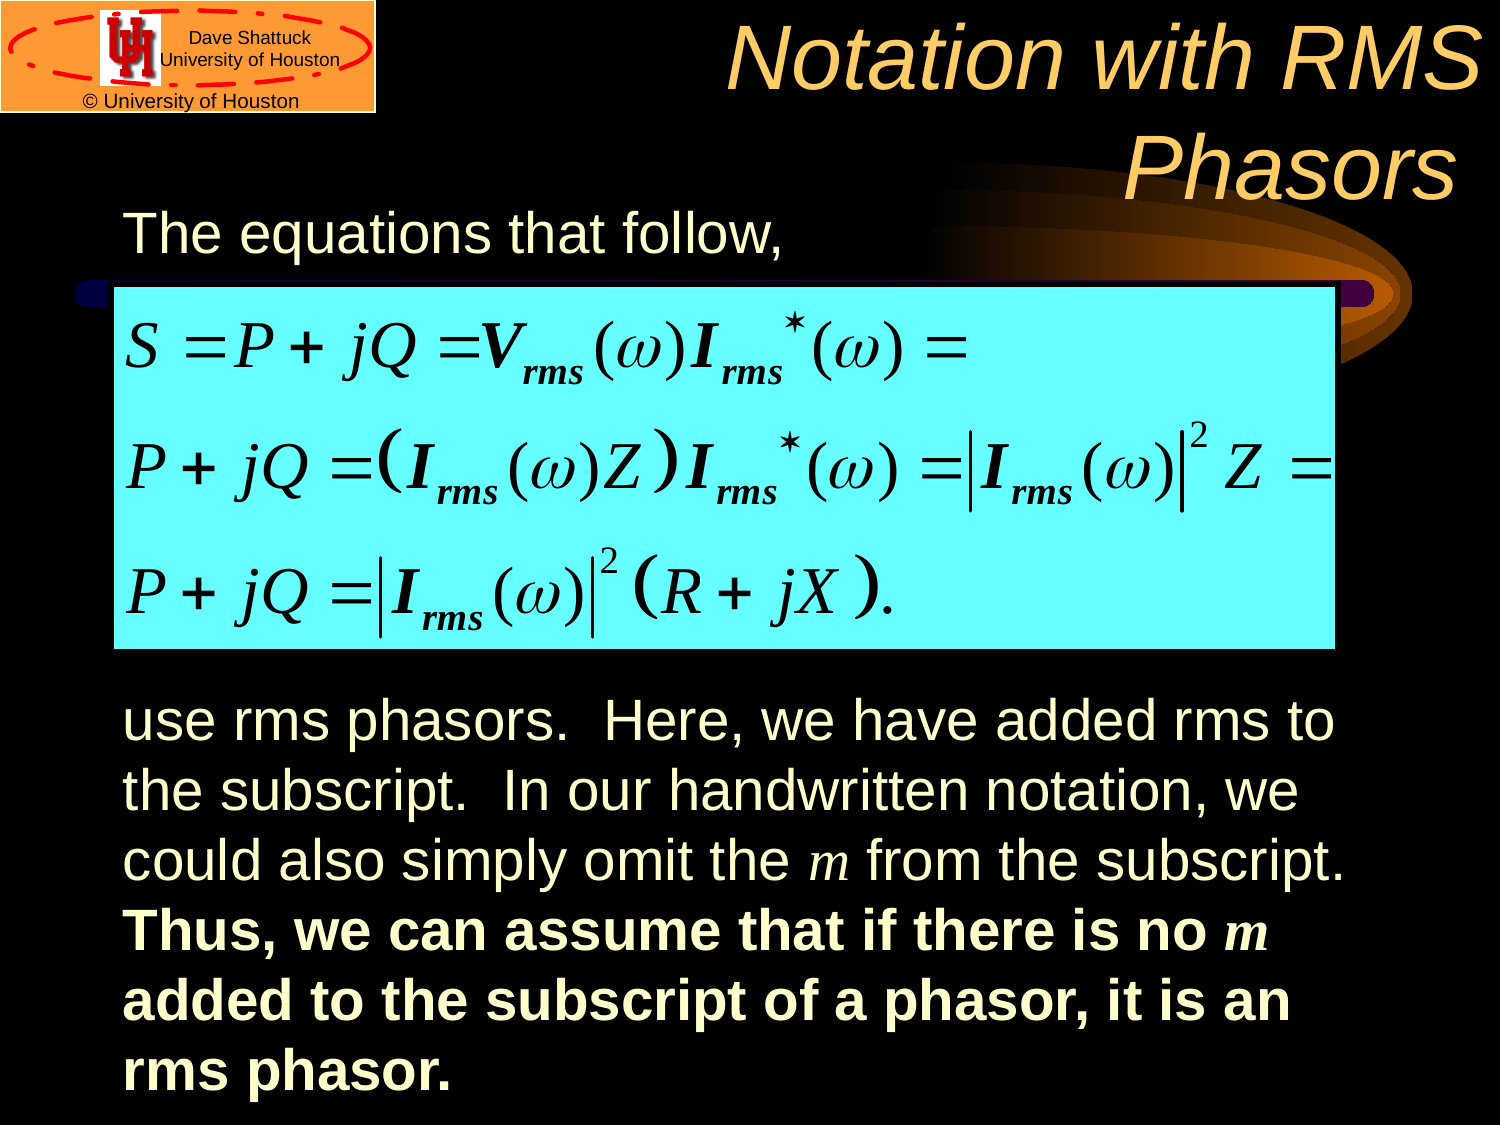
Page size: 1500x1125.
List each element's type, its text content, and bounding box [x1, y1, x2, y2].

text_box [113, 287, 1335, 650]
title Notation with RMS Phasors [387, 0, 1500, 225]
text_box use rms phasors. Here, we have added rms to the subscript. In our handwritten notation, we could also simply omit the m from the subscript. Thus, we can assume that if there is no m added to the subscript of a phasor, it is an rms phasor. [51, 674, 1427, 1113]
list The equations that follow, [51, 187, 1427, 450]
